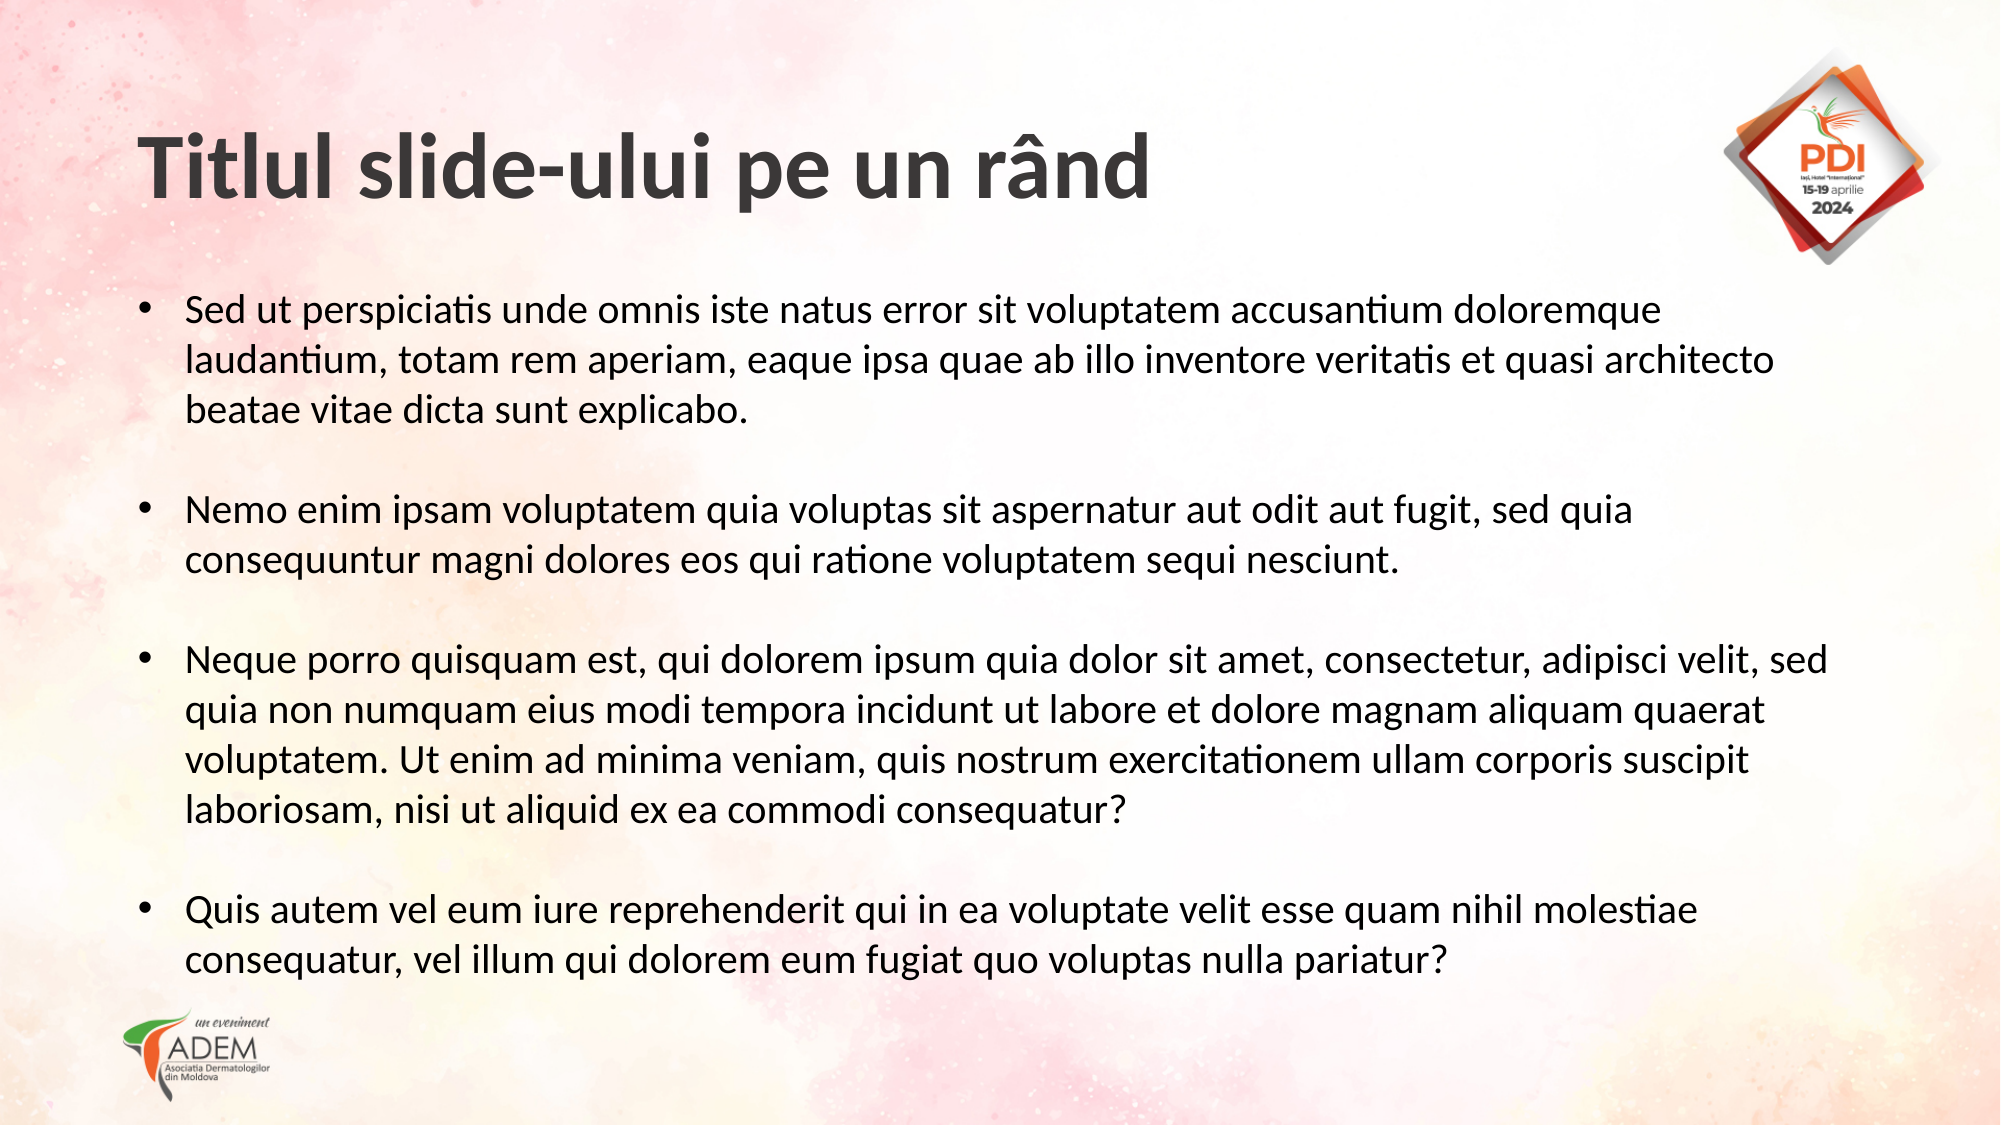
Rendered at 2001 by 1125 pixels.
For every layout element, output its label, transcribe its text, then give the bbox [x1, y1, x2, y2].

picture [0, 0, 2001, 1125]
text_box Titlul slide-ului pe un rând [123, 97, 1472, 226]
text_box Sed ut perspiciatis unde omnis iste natus error sit voluptatem accusantium doloremque laudantium, totam rem aperiam, eaque ipsa quae ab illo inventore veritatis et quasi architecto beatae vitae dicta sunt explicabo. Nemo enim ipsam voluptatem quia voluptas sit aspernatur aut odit aut fugit, sed quia consequuntur magni dolores eos qui ratione voluptatem sequi nesciunt. Neque porro quisquam est, qui dolorem ipsum quia dolor sit amet, consectetur, adipisci velit, sed quia non numquam eius modi tempora incidunt ut labore et dolore magnam aliquam quaerat voluptatem. Ut enim ad minima veniam, quis nostrum exercitationem ullam corporis suscipit laboriosam, nisi ut aliquid ex ea commodi consequatur? Quis autem vel eum iure reprehenderit qui in ea voluptate velit esse quam nihil molestiae consequatur, vel illum qui dolorem eum fugiat quo voluptas nulla pariatur? [123, 274, 1873, 990]
